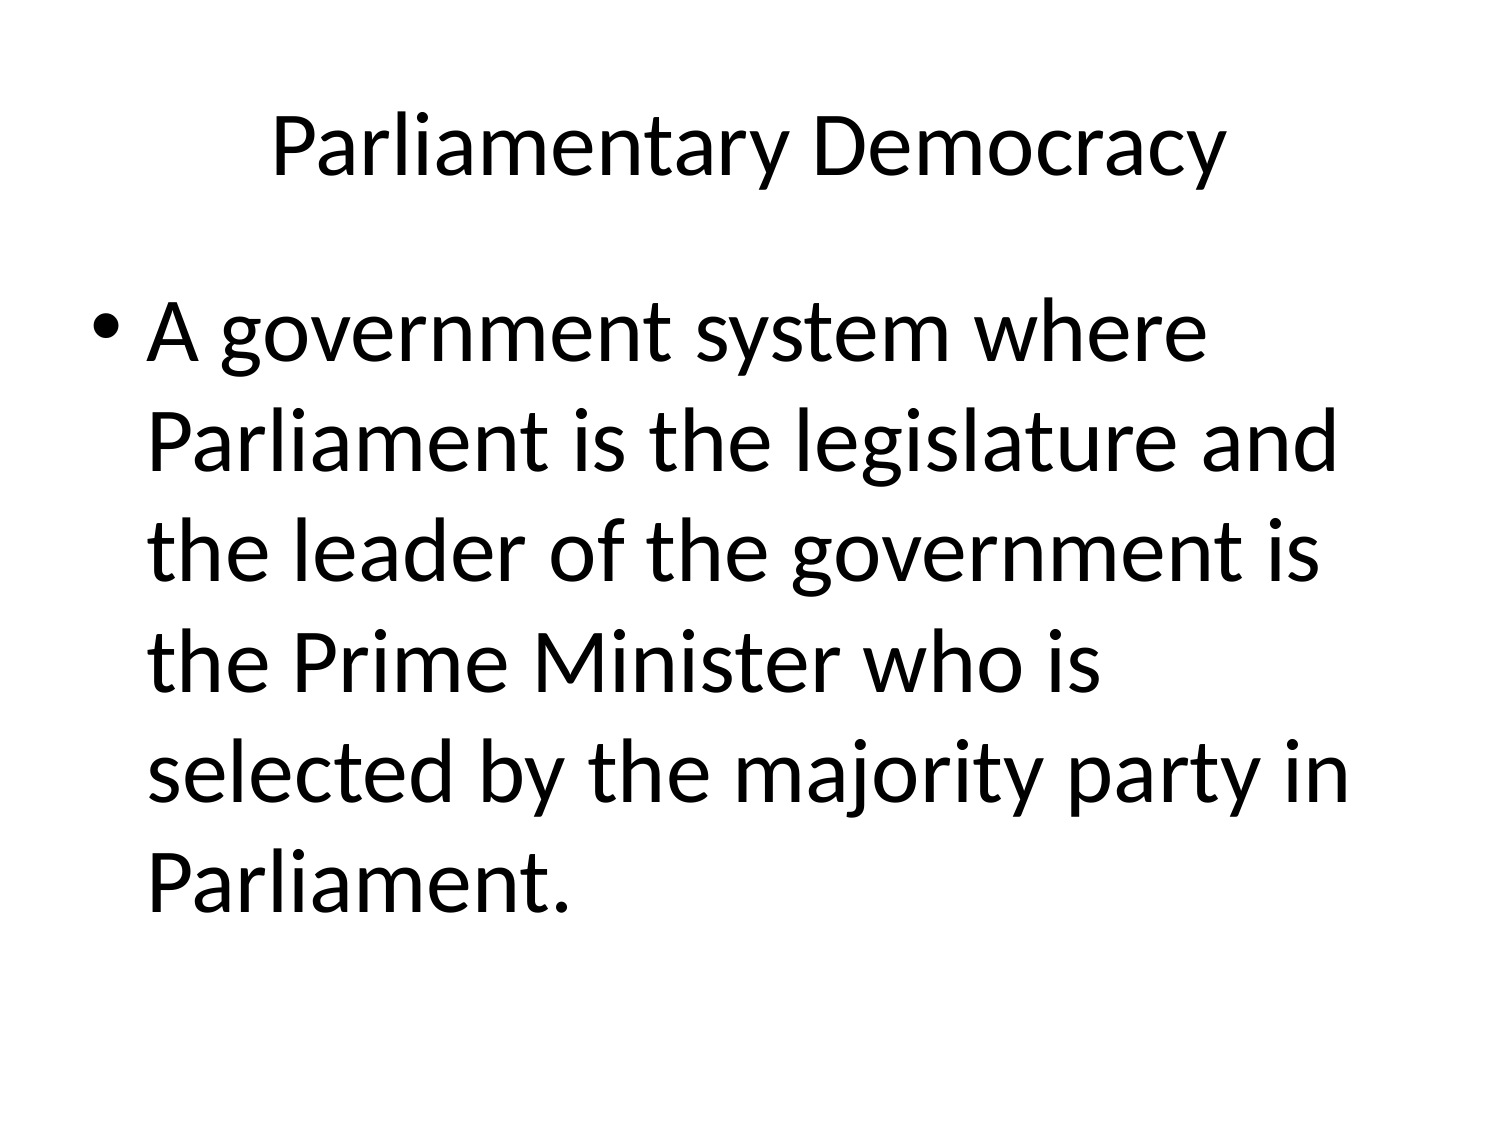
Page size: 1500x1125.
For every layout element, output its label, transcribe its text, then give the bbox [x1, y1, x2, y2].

title Parliamentary Democracy [75, 45, 1425, 233]
list A government system where Parliament is the legislature and the leader of the government is the Prime Minister who is selected by the majority party in Parliament. [75, 262, 1425, 1005]
